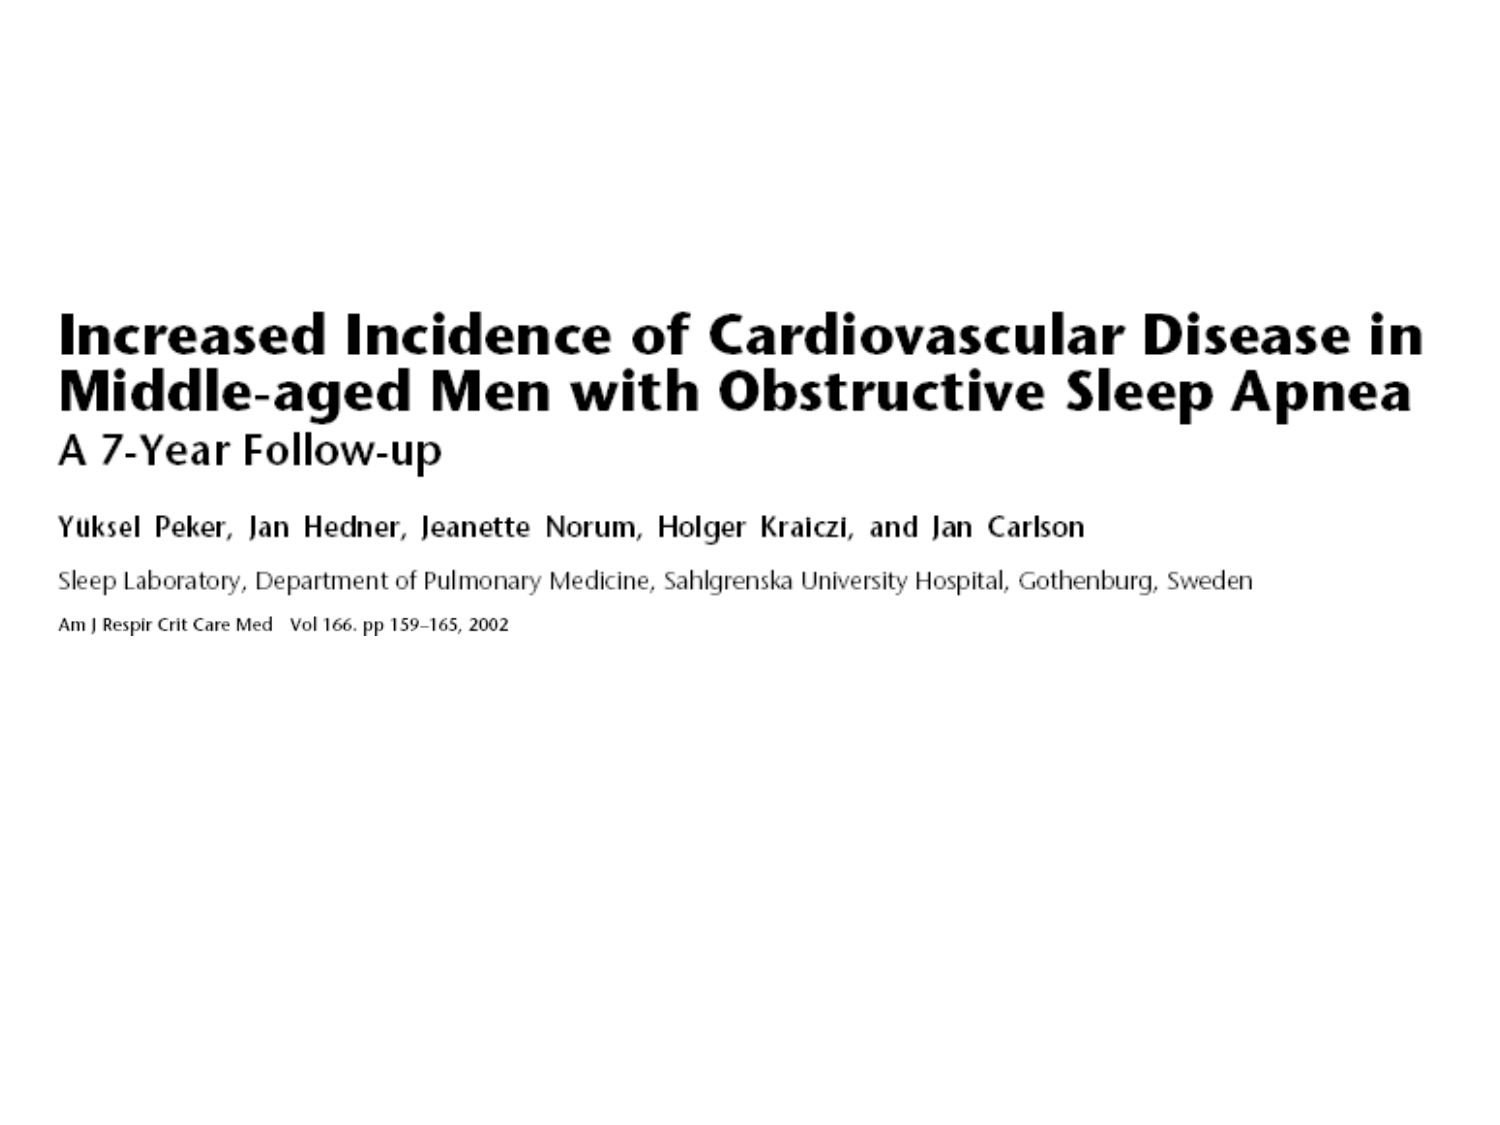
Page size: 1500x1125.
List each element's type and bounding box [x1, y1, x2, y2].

picture [37, 287, 1463, 637]
